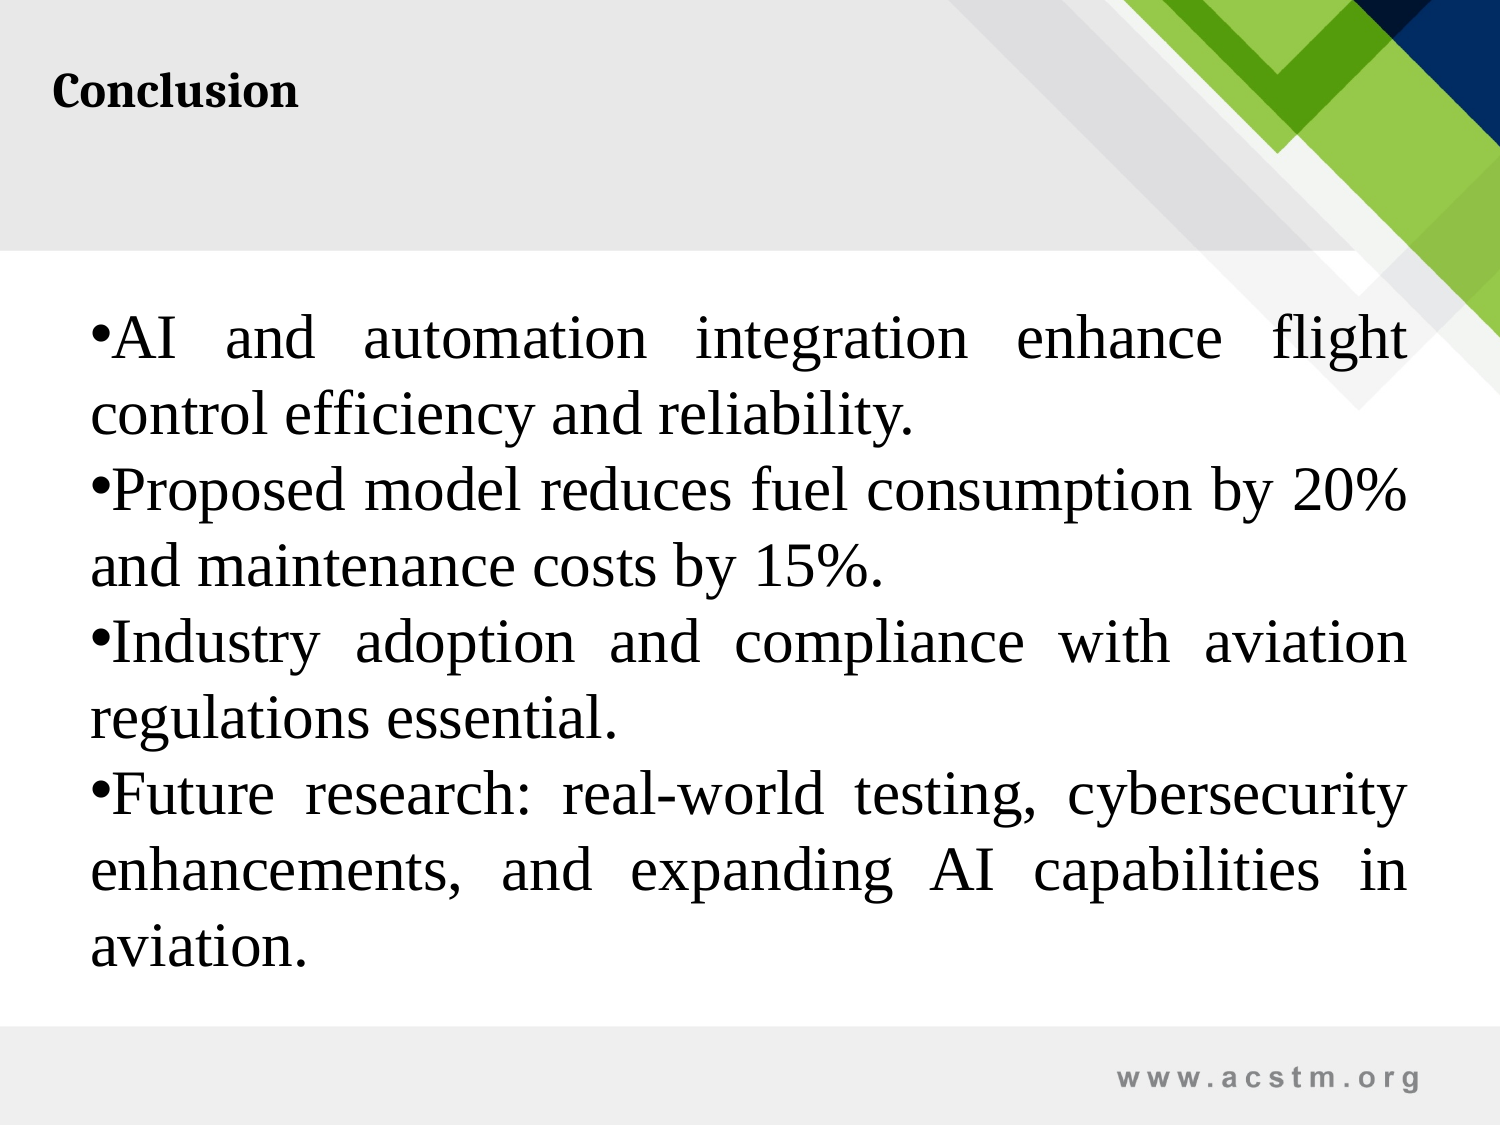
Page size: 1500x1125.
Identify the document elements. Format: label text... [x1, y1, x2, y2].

picture [0, 0, 1500, 1125]
text_box AI and automation integration enhance flight control efficiency and reliability. Proposed model reduces fuel consumption by 20% and maintenance costs by 15%. Industry adoption and compliance with aviation regulations essential. Future research: real-world testing, cybersecurity enhancements, and expanding AI capabilities in aviation. [74, 287, 1425, 988]
text_box Conclusion [37, 49, 1113, 200]
